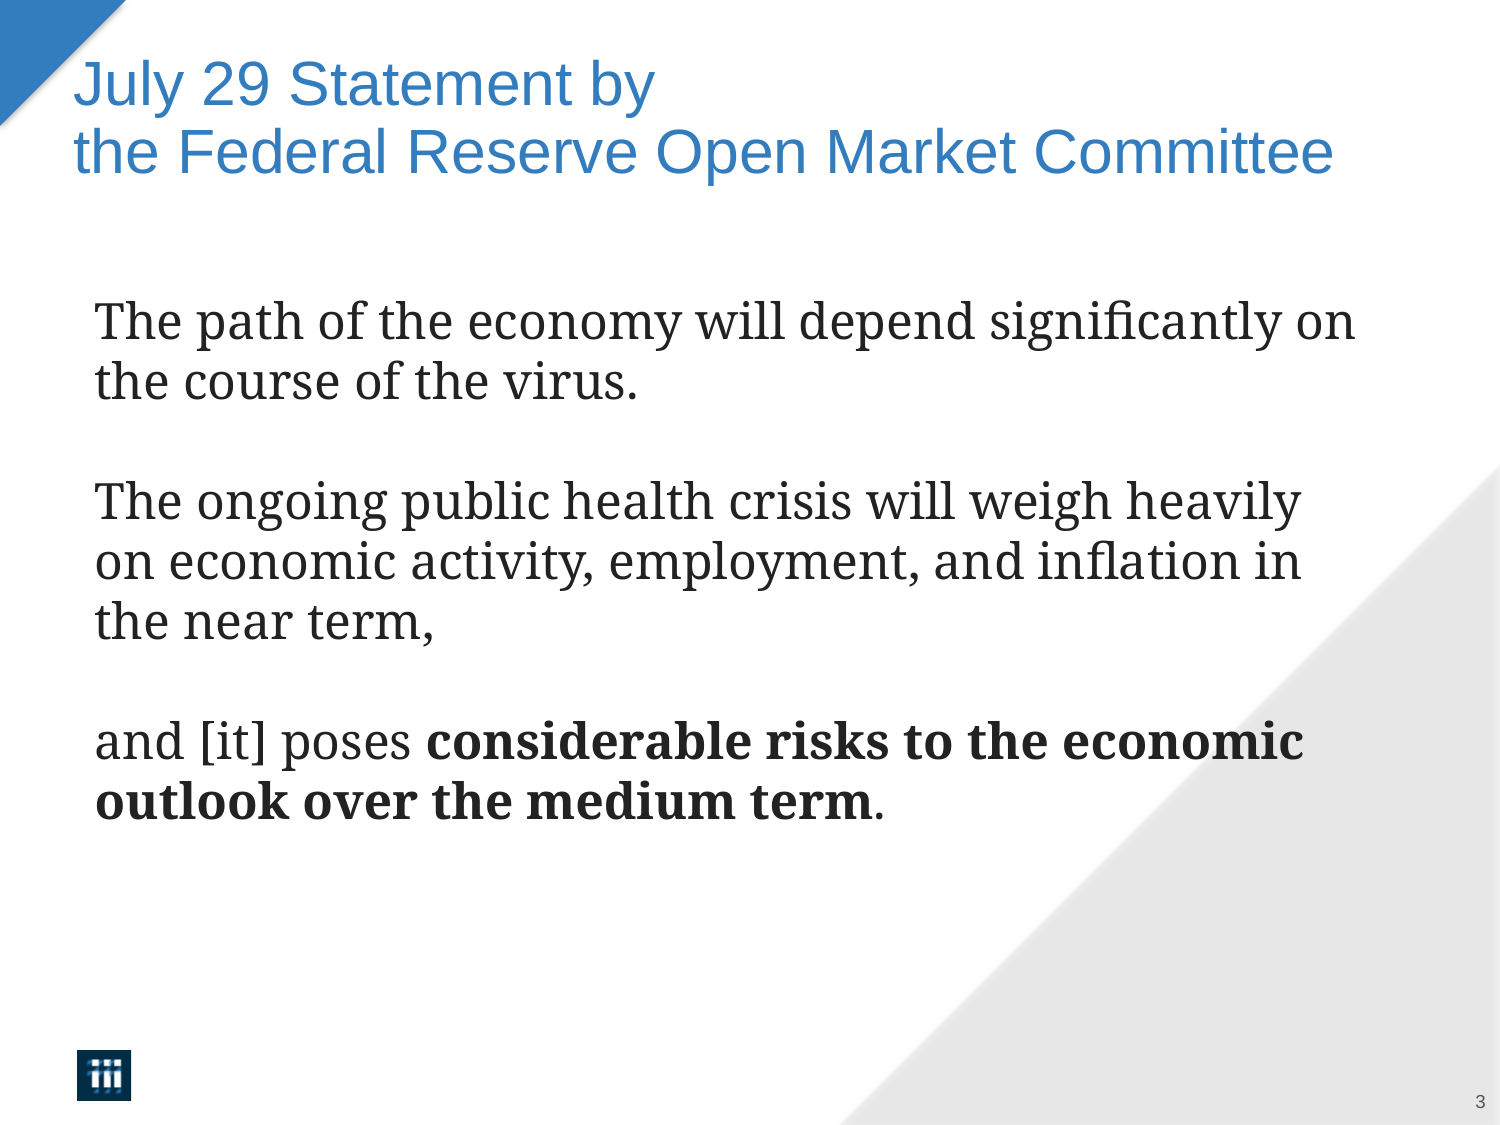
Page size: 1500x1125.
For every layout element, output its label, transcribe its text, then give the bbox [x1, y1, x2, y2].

title July 29 Statement by the Federal Reserve Open Market Committee [58, 38, 1446, 195]
text_box The path of the economy will depend significantly on the course of the virus. The ongoing public health crisis will weigh heavily on economic activity, employment, and inflation in the near term, and [it] poses considerable risks to the economic outlook over the medium term. [79, 282, 1375, 837]
